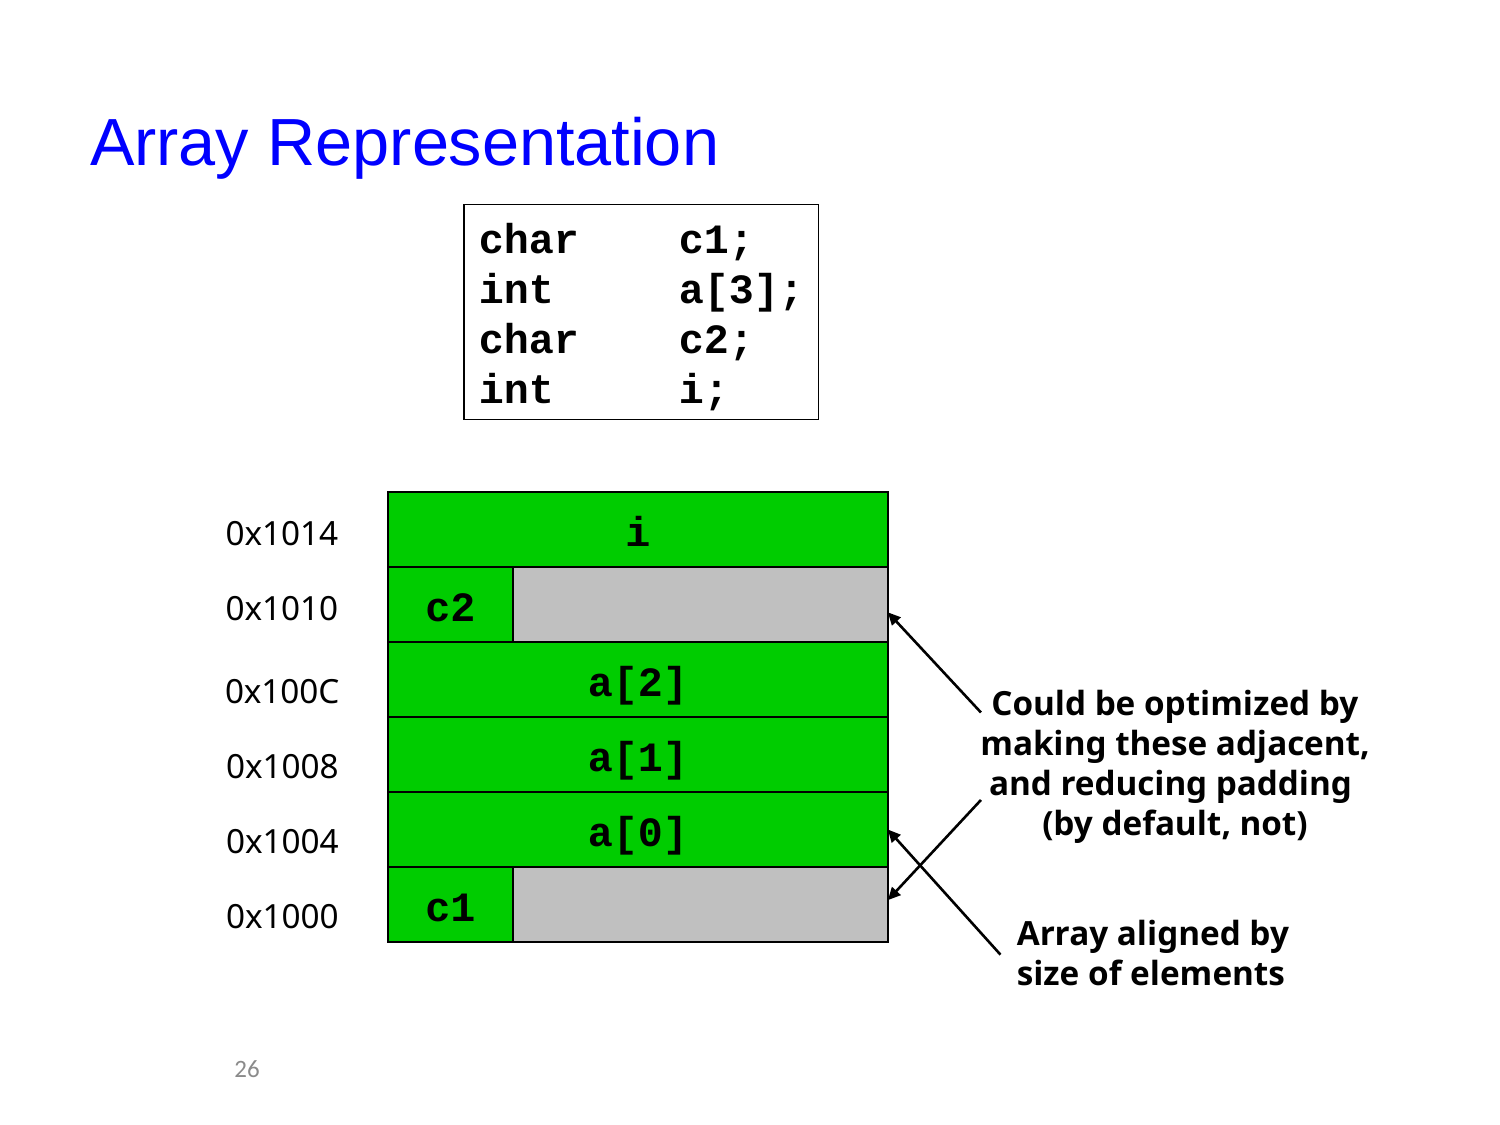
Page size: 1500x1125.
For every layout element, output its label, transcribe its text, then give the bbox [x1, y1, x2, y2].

text_box [893, 614, 982, 713]
text_box Array aligned by size of elements [1002, 904, 1305, 1000]
text_box [893, 831, 1001, 955]
text_box [893, 866, 920, 899]
text_box char c1; int a[3]; char c2; int i; [463, 204, 819, 420]
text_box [212, 491, 889, 944]
title Array Representation [75, 45, 1425, 233]
slide_number 26 [99, 1037, 275, 1098]
text_box Could be optimized by making these adjacent, and reducing padding (by default, not) [962, 674, 1388, 850]
